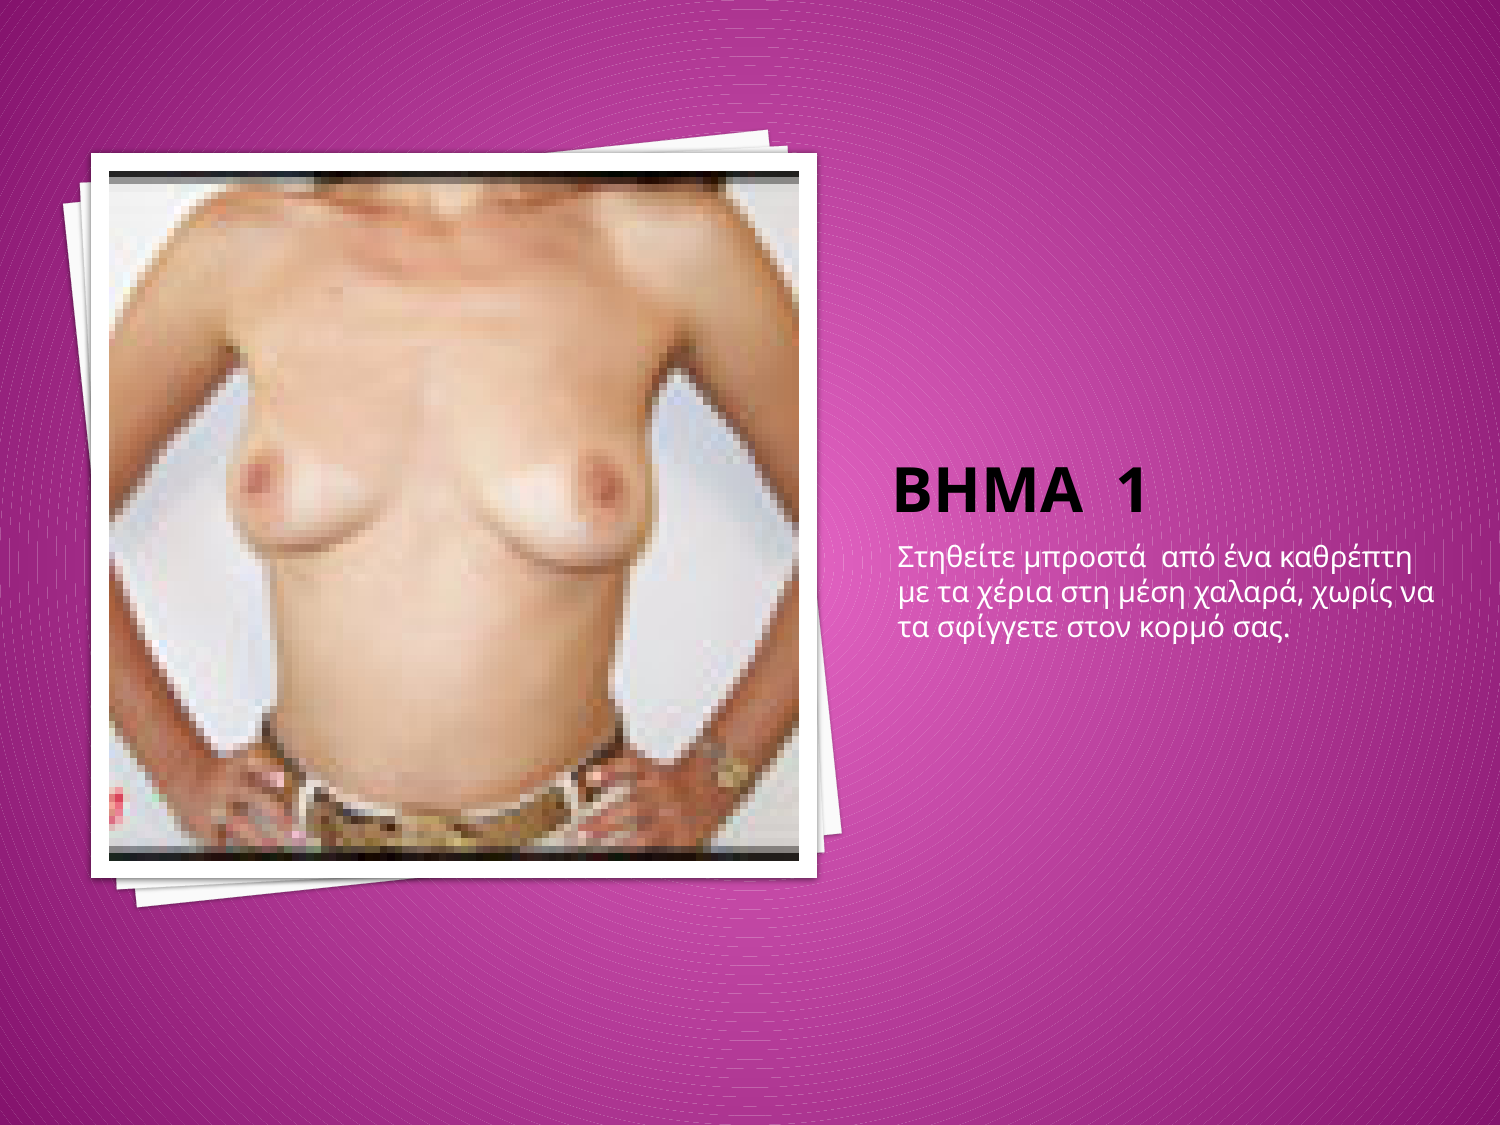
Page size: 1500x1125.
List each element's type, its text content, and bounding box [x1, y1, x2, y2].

title Βημα 1 [884, 187, 1447, 525]
list Στηθείτε μπροστά από ένα καθρέπτη με τα χέρια στη μέση χαλαρά, χωρίς να τα σφίγγετε στον κορμό σας. [884, 538, 1447, 854]
picture [108, 170, 800, 862]
